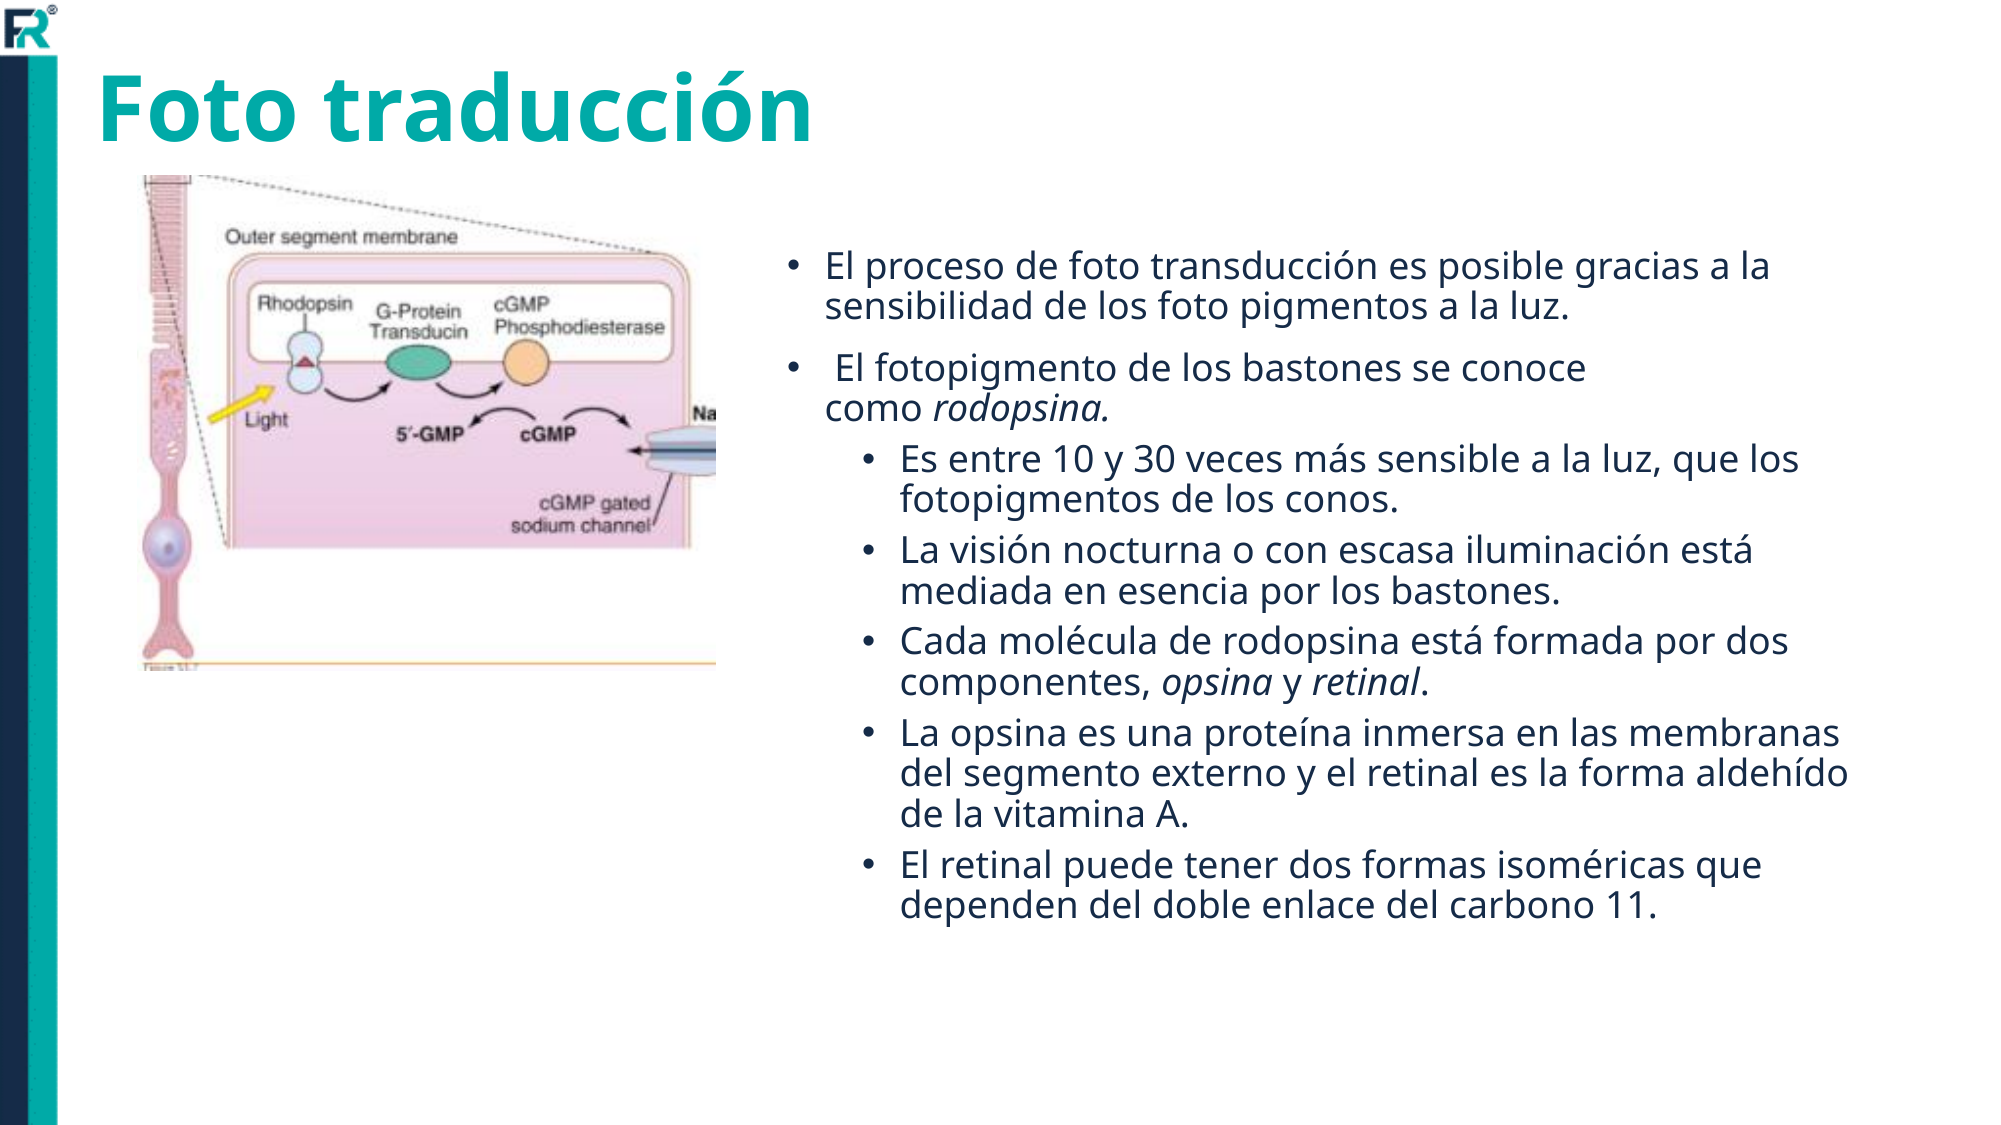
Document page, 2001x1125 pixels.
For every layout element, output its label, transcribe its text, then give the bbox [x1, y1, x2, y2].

title Foto traducción [80, 3, 1806, 221]
picture [0, 0, 2001, 1125]
list El proceso de foto transducción es posible gracias a la sensibilidad de los foto pigmentos a la luz. El fotopigmento de los bastones se conoce como rodopsina. Es entre 10 y 30 veces más sensible a la luz, que los fotopigmentos de los conos. La visión nocturna o con escasa iluminación está mediada en esencia por los bastones. Cada molécula de rodopsina está formada por dos componentes, opsina y retinal. La opsina es una proteína inmersa en las membranas del segmento externo y el retinal es la forma aldehído de la vitamina A. El retinal puede tener dos formas isoméricas que dependen del doble enlace del carbono 11. [772, 239, 1882, 1029]
